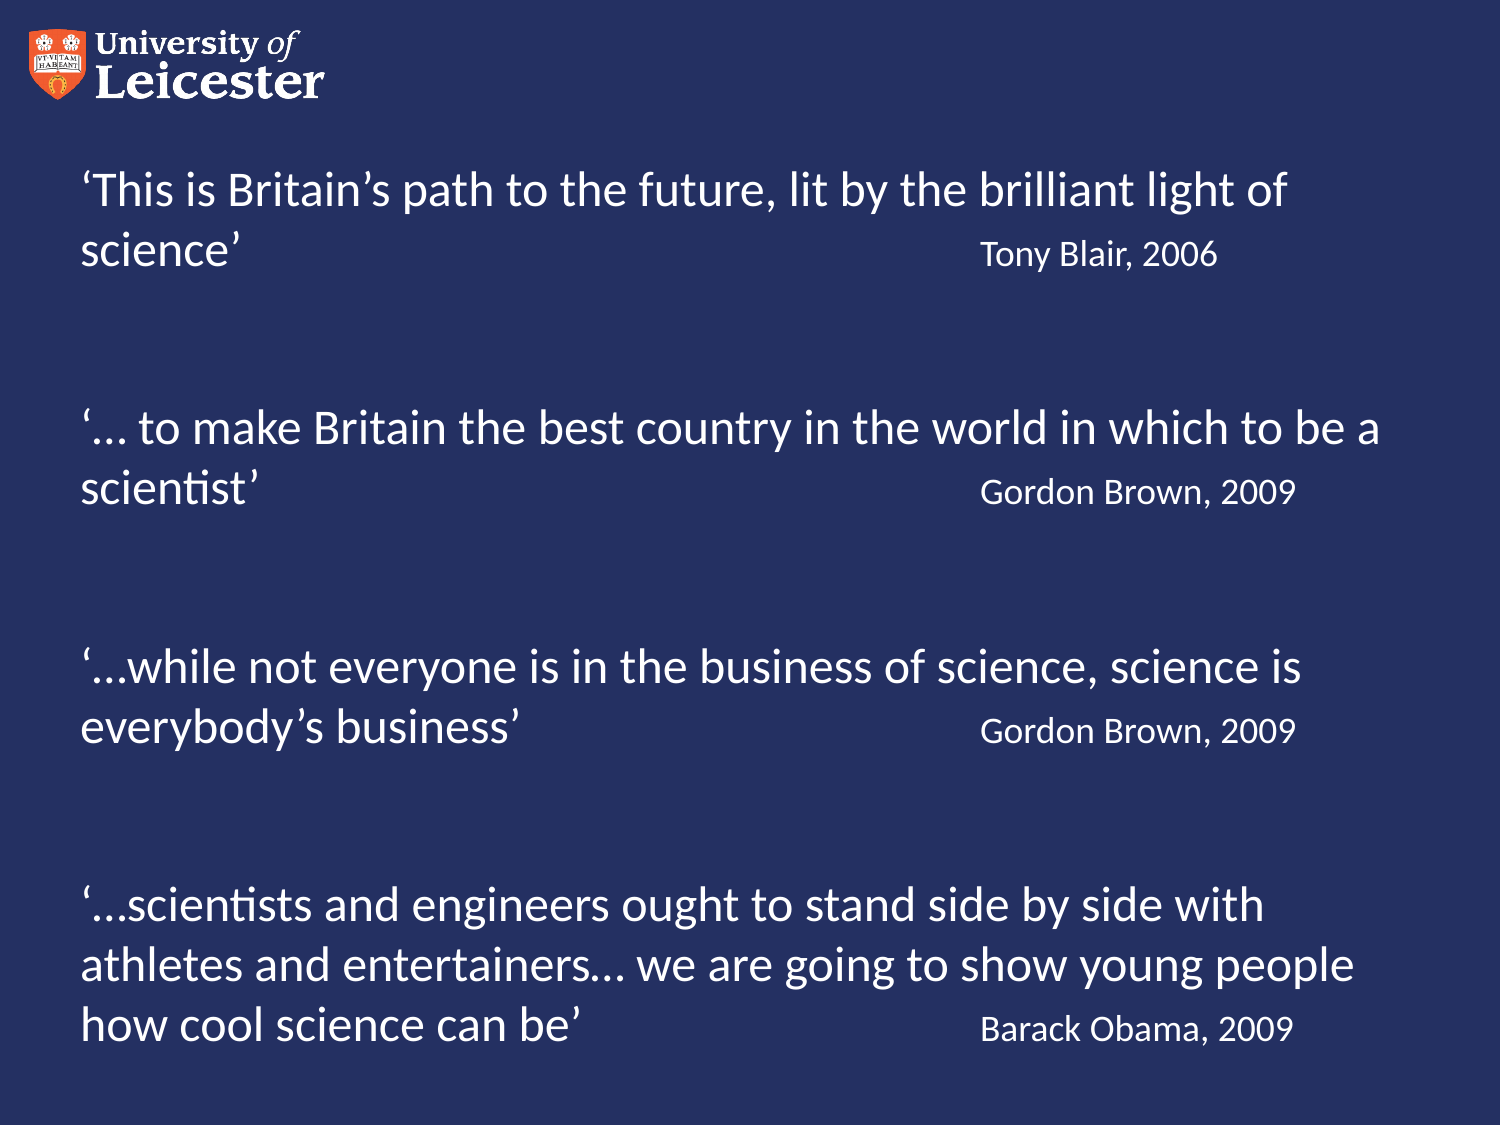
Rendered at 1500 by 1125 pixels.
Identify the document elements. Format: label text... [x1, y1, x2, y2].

picture [29, 29, 325, 100]
list ‘This is Britain’s path to the future, lit by the brilliant light of science’ Tony Blair, 2006 ‘… to make Britain the best country in the world in which to be a scientist’ Gordon Brown, 2009 ‘…while not everyone is in the business of science, science is everybody’s business’ Gordon Brown, 2009 ‘…scientists and engineers ought to stand side by side with athletes and entertainers… we are going to show young people how cool science can be’ Barack Obama, 2009 [64, 148, 1416, 1034]
